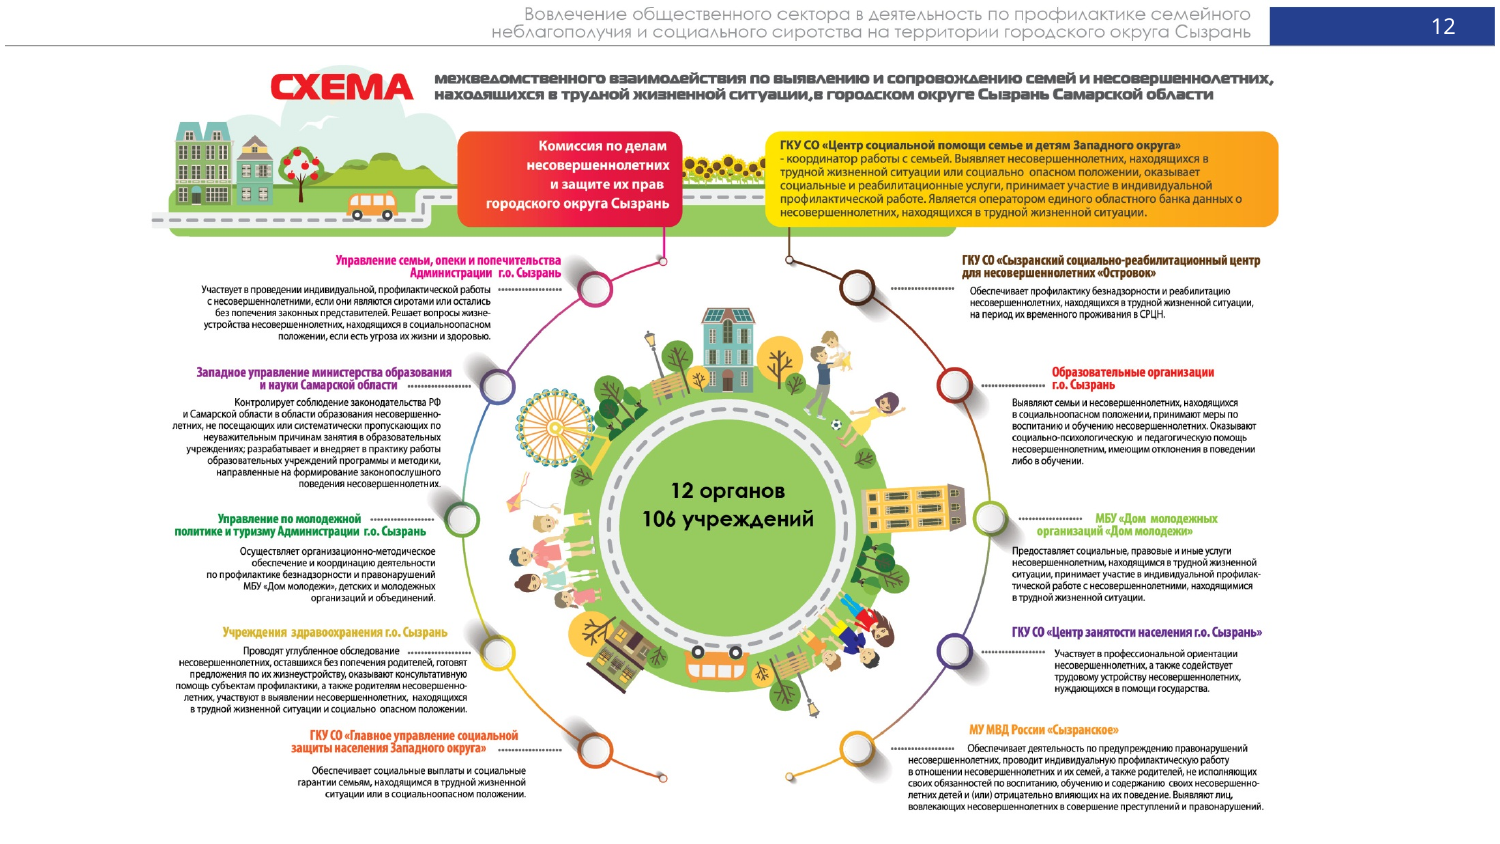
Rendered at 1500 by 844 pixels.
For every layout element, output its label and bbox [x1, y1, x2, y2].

text_box [5, 0, 1495, 844]
